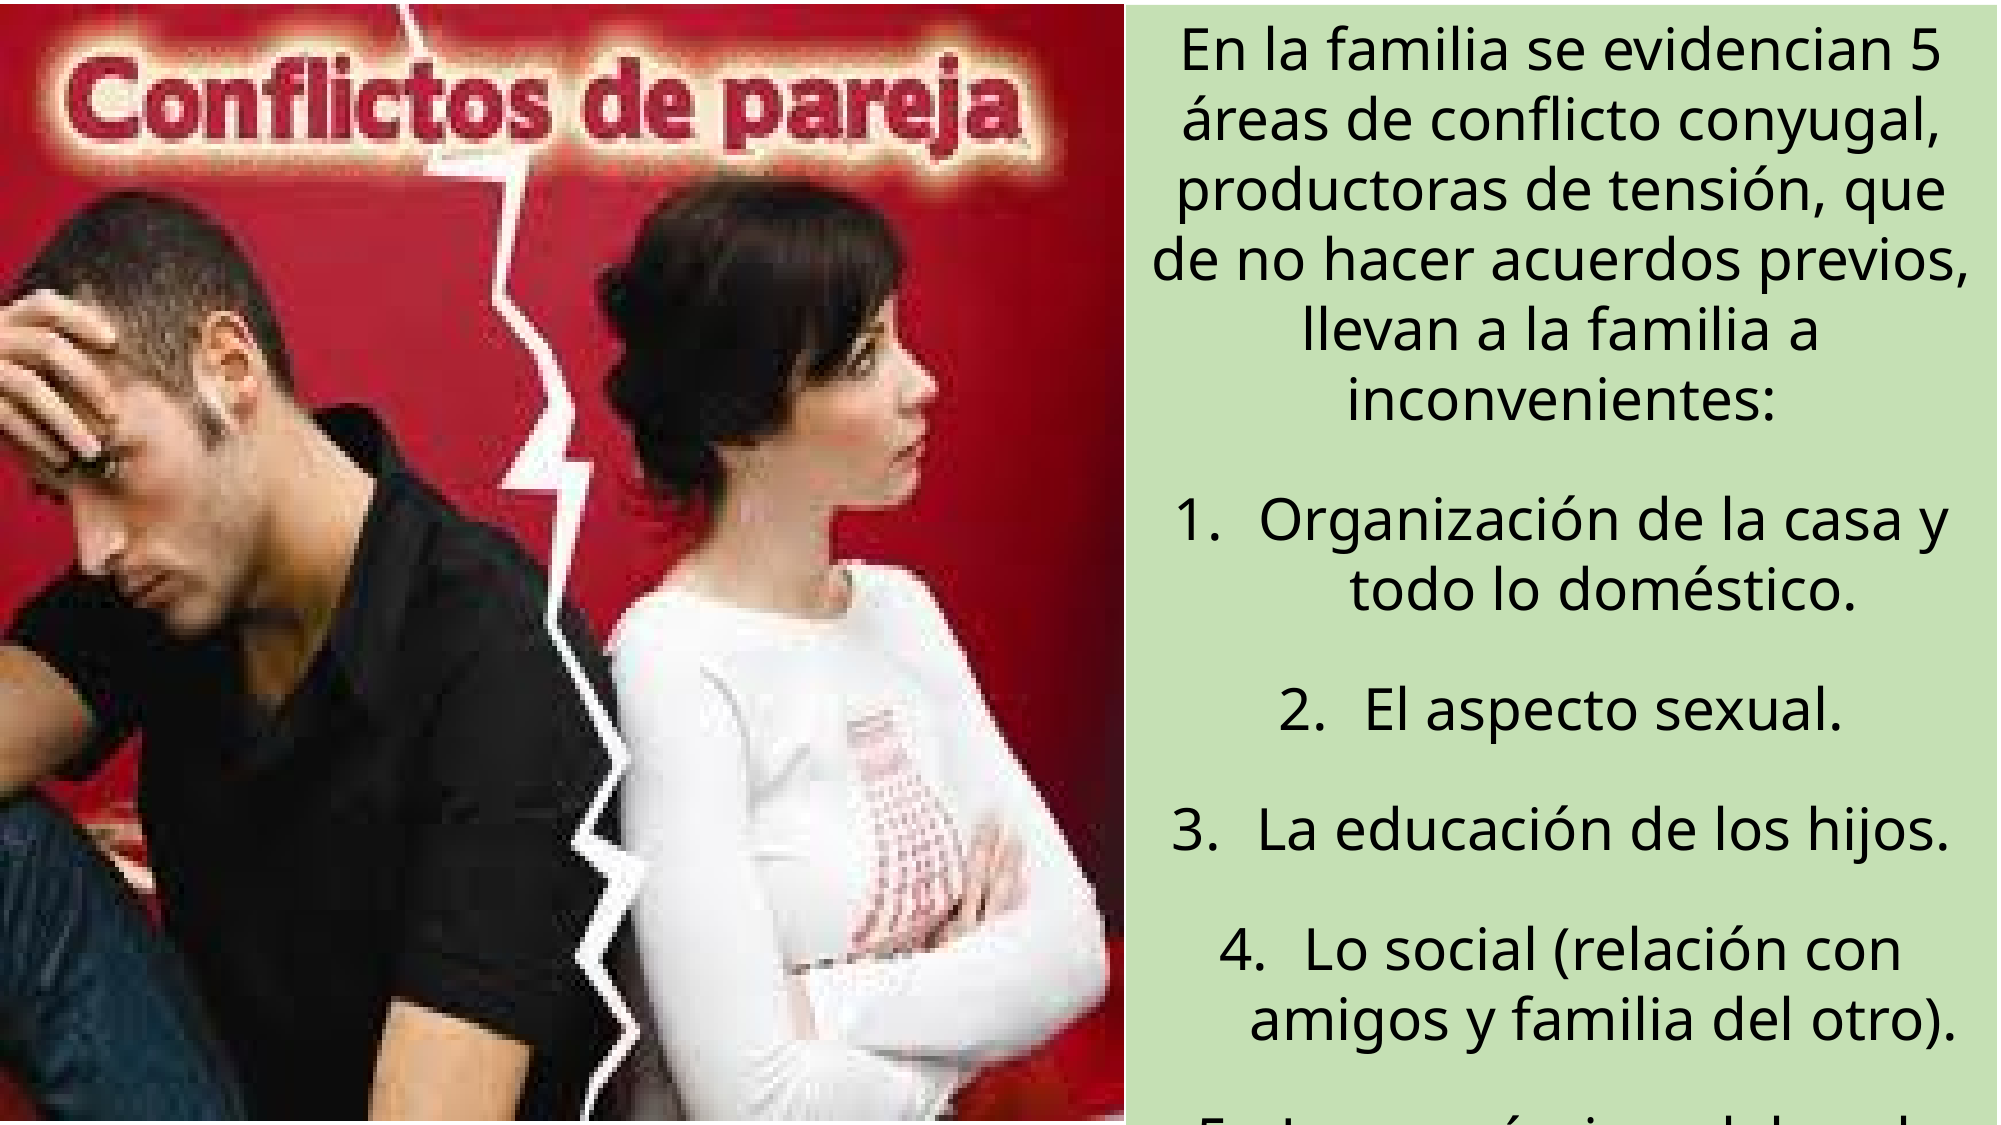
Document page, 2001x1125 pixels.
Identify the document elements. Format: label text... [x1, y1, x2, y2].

picture [0, 4, 1124, 1121]
text_box En la familia se evidencian 5 áreas de conflicto conyugal, productoras de tensión, que de no hacer acuerdos previos, llevan a la familia a inconvenientes: Organización de la casa y todo lo doméstico. El aspecto sexual. La educación de los hijos. Lo social (relación con amigos y familia del otro). Lo económico y laboral. [1126, 4, 1997, 1125]
